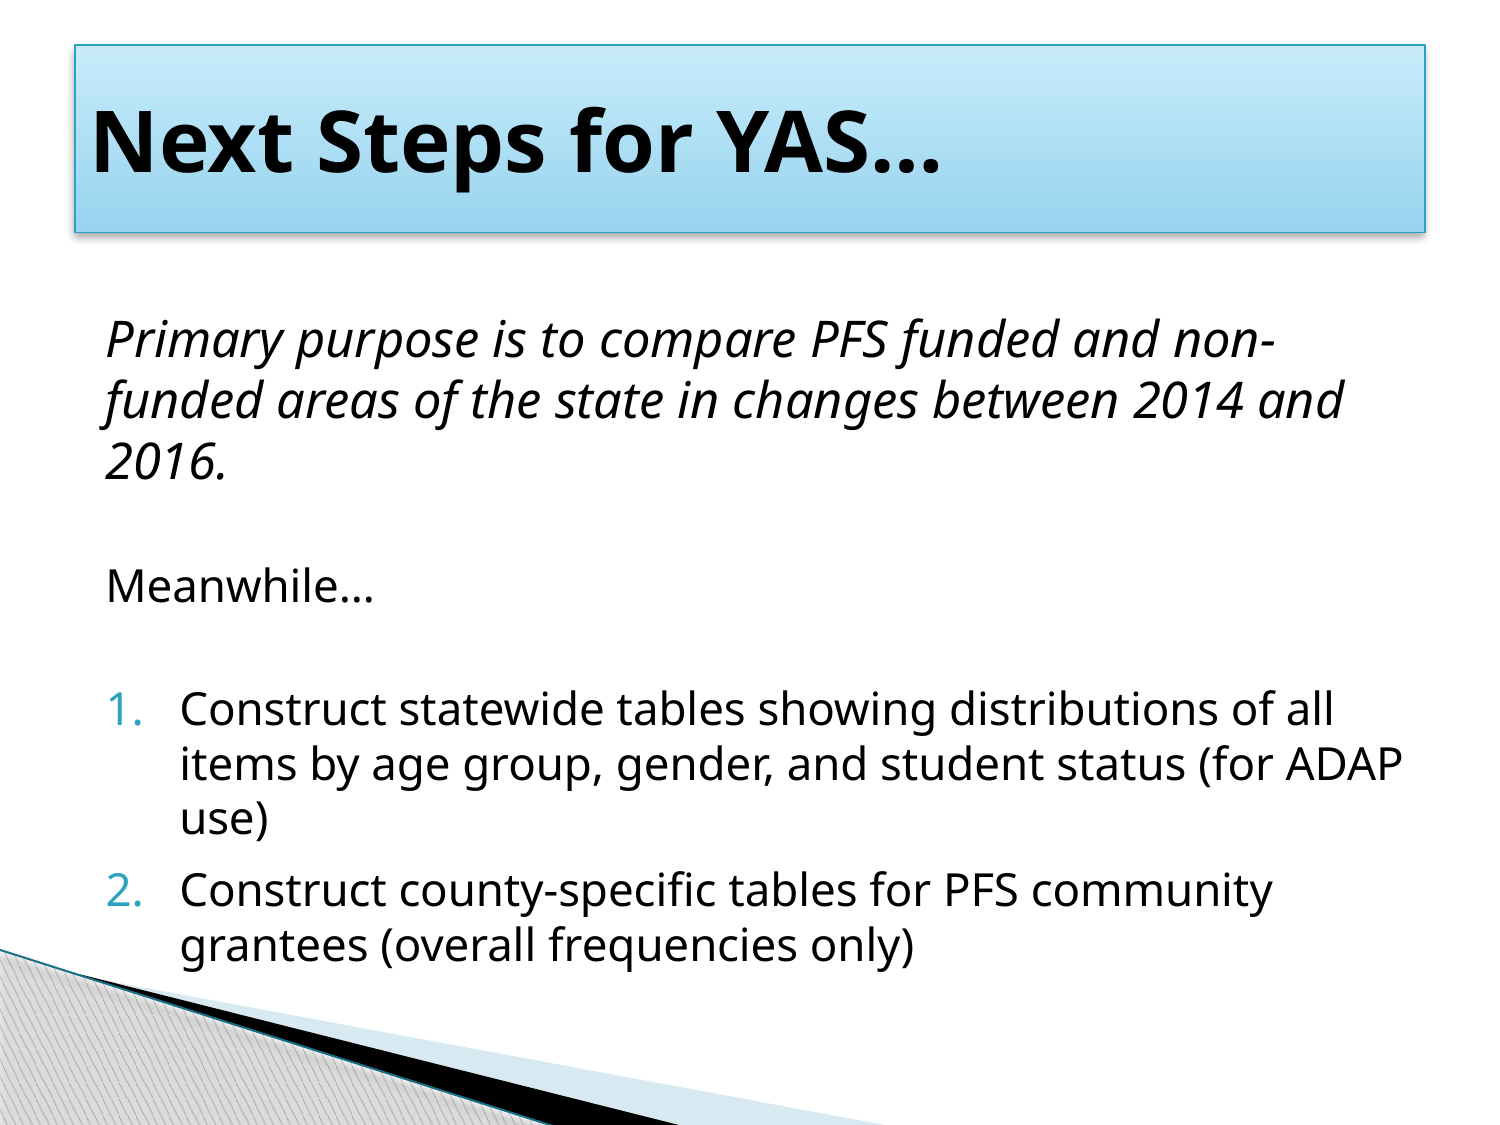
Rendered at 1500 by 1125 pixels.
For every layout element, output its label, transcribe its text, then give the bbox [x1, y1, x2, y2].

list Primary purpose is to compare PFS funded and non-funded areas of the state in changes between 2014 and 2016. Meanwhile… Construct statewide tables showing distributions of all items by age group, gender, and student status (for ADAP use) Construct county-specific tables for PFS community grantees (overall frequencies only) [75, 299, 1425, 986]
title Next Steps for YAS… [74, 44, 1426, 233]
